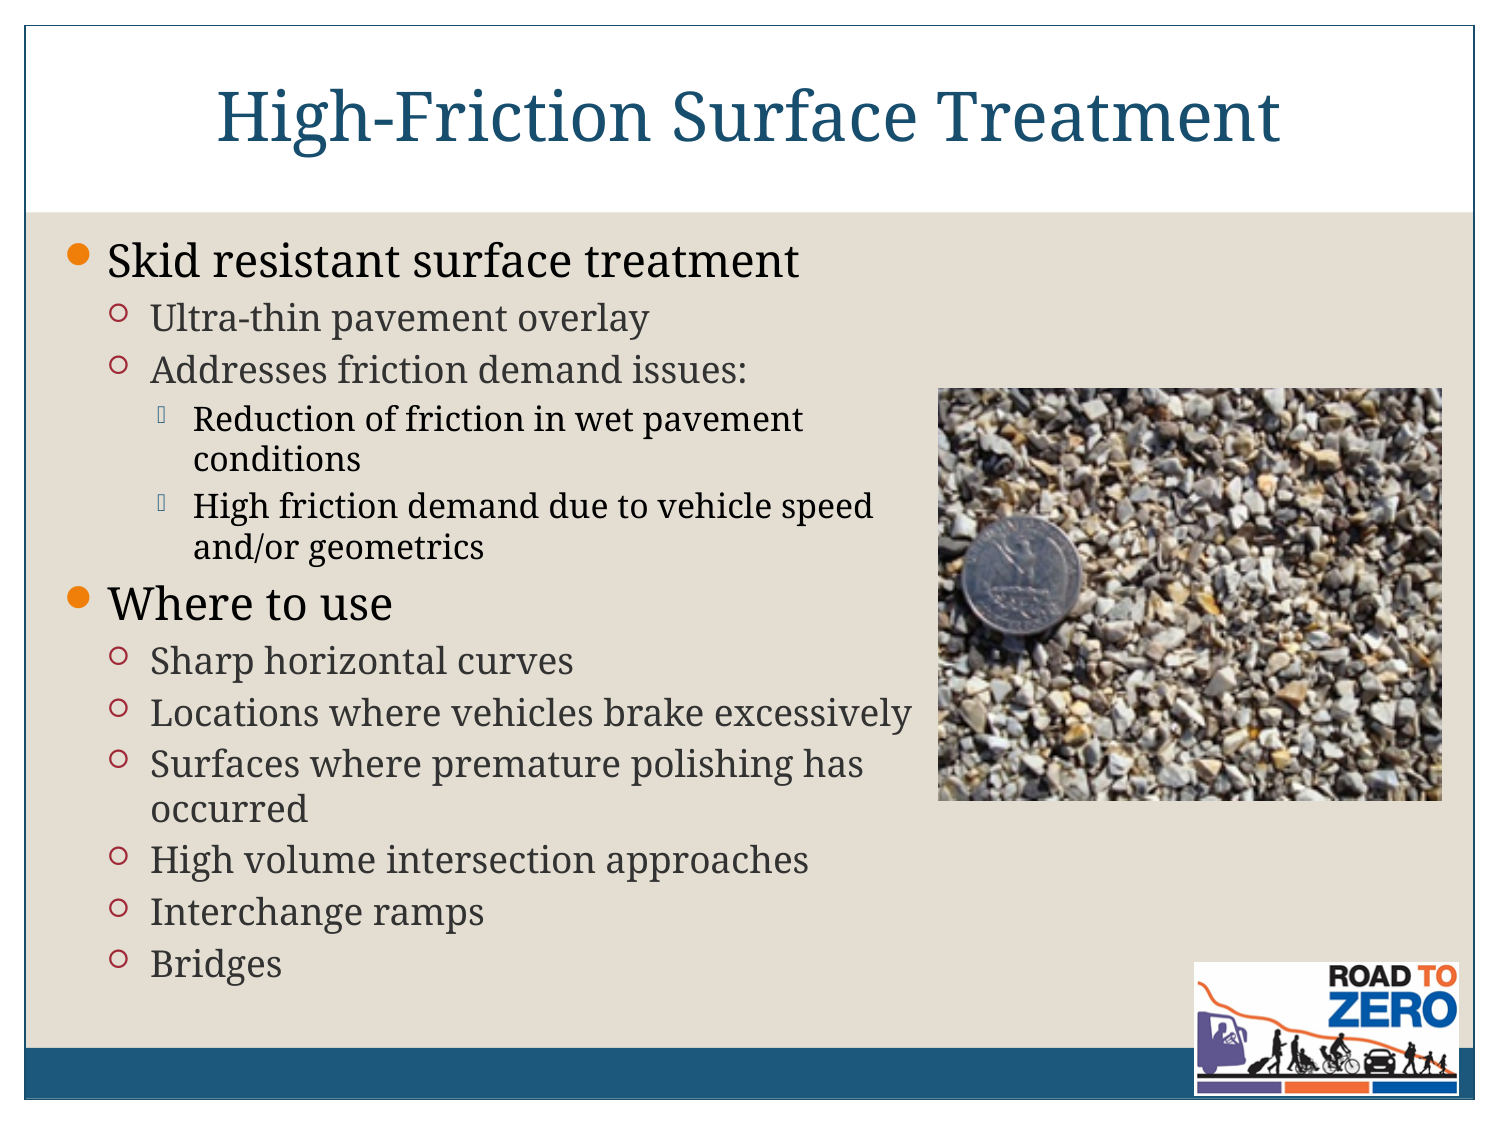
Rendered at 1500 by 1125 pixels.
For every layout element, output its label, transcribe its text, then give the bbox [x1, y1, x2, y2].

title High-Friction Surface Treatment [49, 37, 1450, 163]
picture [938, 388, 1443, 801]
list Skid resistant surface treatment Ultra-thin pavement overlay Addresses friction demand issues: Reduction of friction in wet pavement conditions High friction demand due to vehicle speed and/or geometrics Where to use Sharp horizontal curves Locations where vehicles brake excessively Surfaces where premature polishing has occurred High volume intersection approaches Interchange ramps Bridges [49, 224, 951, 1001]
picture [1194, 962, 1459, 1096]
